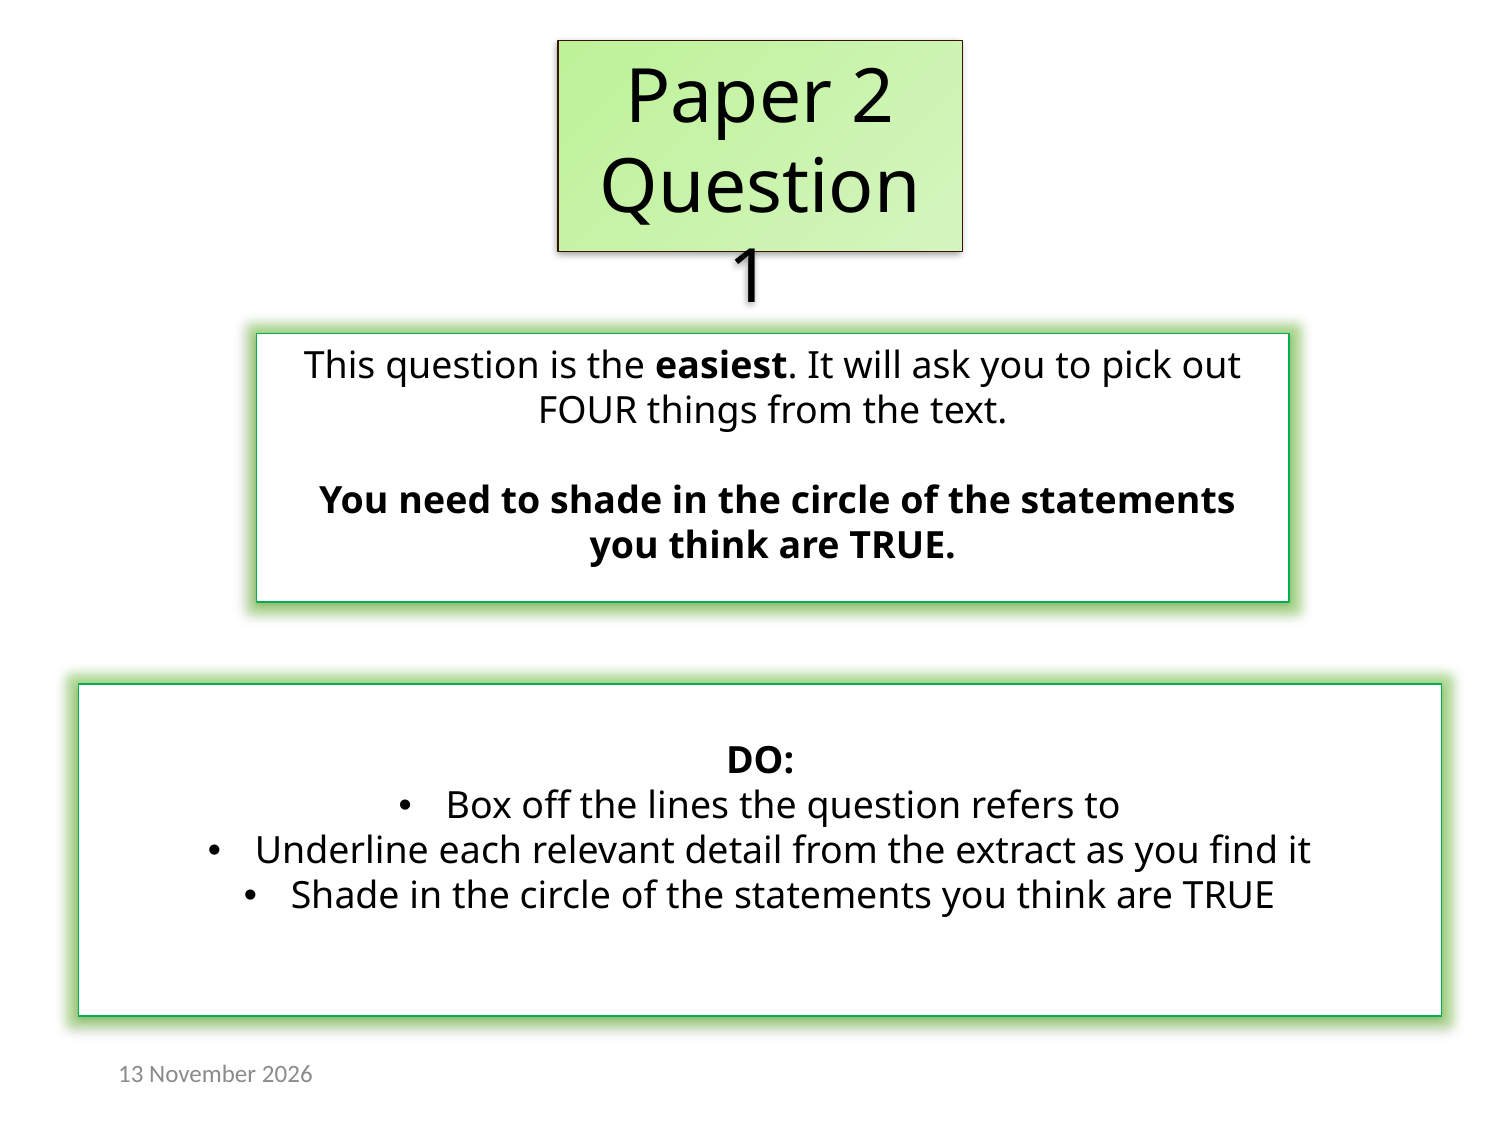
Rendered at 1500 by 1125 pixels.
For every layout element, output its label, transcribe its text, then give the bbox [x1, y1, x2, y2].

text_box DO: Box off the lines the question refers to Underline each relevant detail from the extract as you find it Shade in the circle of the statements you think are TRUE [78, 684, 1442, 1016]
text_box This question is the easiest. It will ask you to pick out FOUR things from the text. You need to shade in the circle of the statements you think are TRUE. [256, 333, 1290, 603]
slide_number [103, 1042, 441, 1103]
text_box Paper 2 Question 1 [558, 40, 963, 252]
